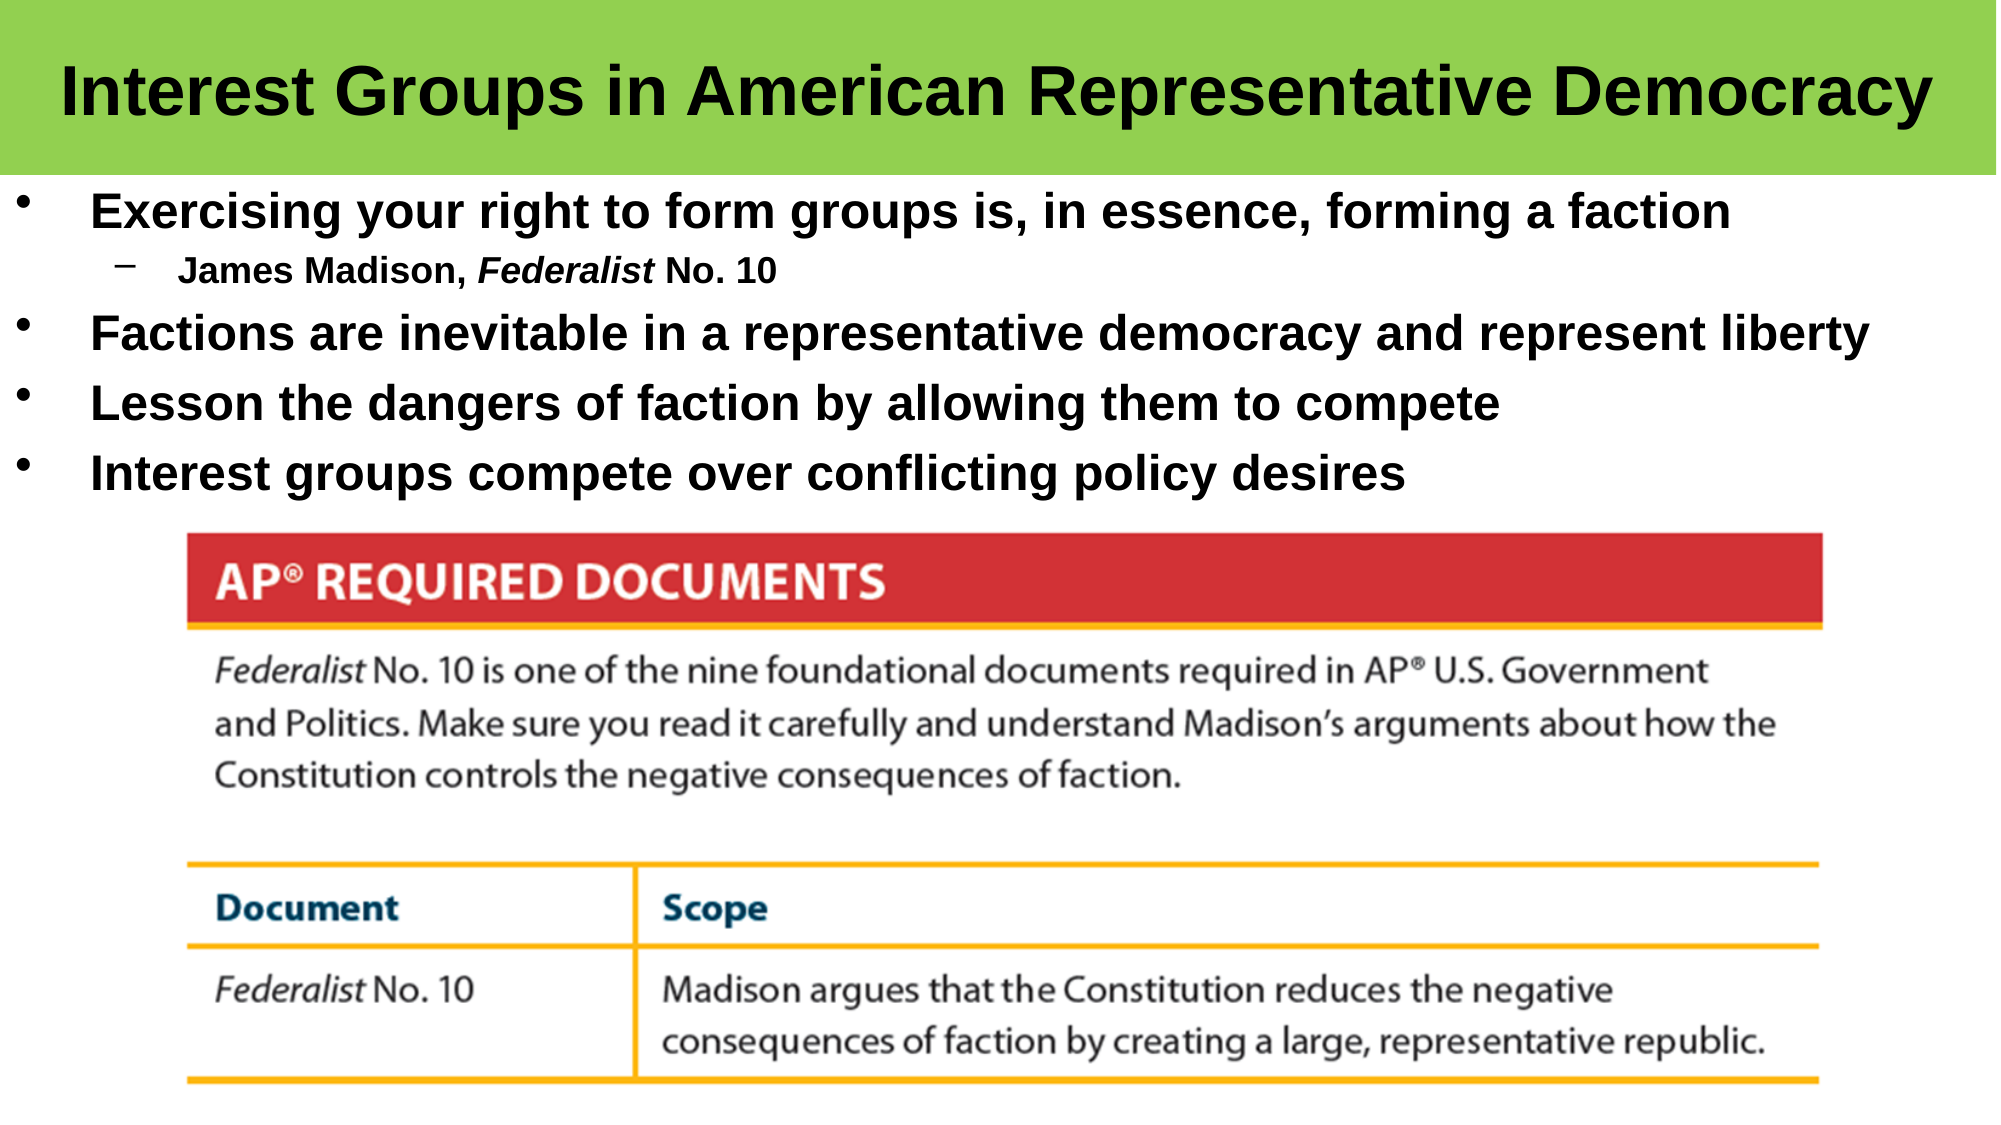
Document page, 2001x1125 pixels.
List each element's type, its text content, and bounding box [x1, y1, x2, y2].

title Interest Groups in American Representative Democracy [0, 0, 1997, 170]
picture [174, 516, 1840, 1105]
list Exercising your right to form groups is, in essence, forming a faction James Madison, Federalist No. 10 Factions are inevitable in a representative democracy and represent liberty Lesson the dangers of faction by allowing them to compete Interest groups compete over conflicting policy desires [0, 170, 1997, 640]
